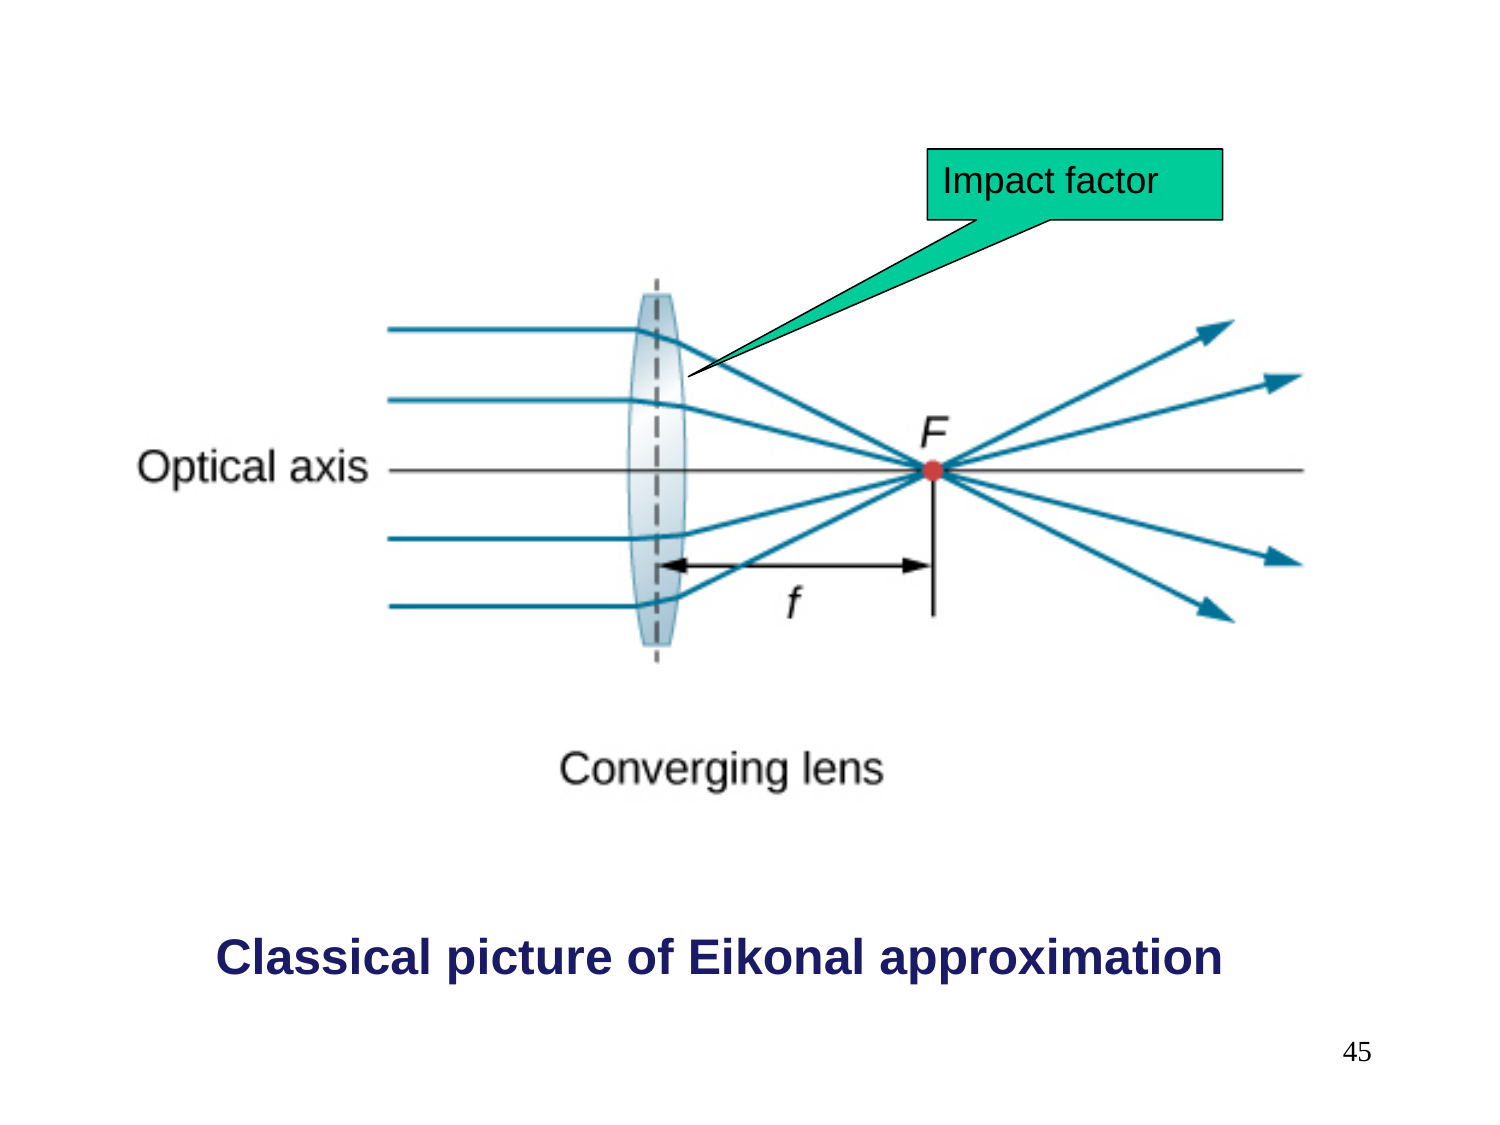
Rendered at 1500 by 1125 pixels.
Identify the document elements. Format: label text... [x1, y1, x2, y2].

picture [135, 243, 1371, 811]
text_box Classical picture of Eikonal approximation [182, 916, 1258, 992]
slide_number 45 [1074, 1024, 1388, 1101]
text_box Impact factor [927, 148, 1223, 241]
